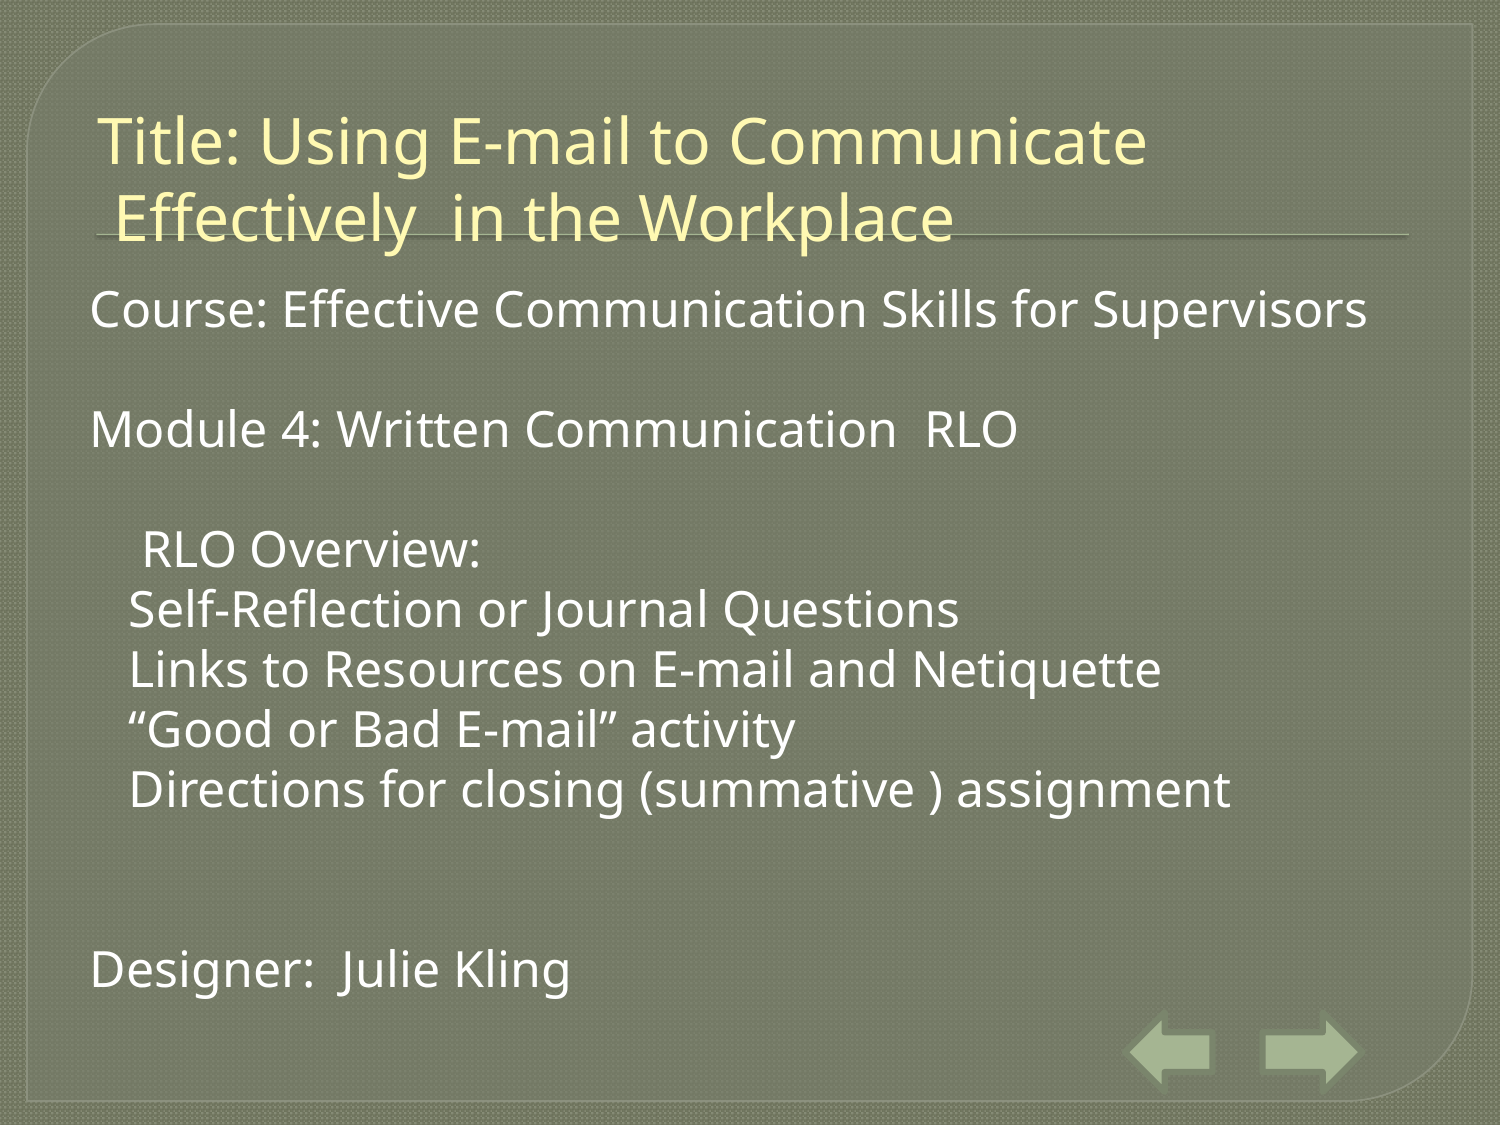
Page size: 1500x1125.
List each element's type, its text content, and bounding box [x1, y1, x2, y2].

title Title: Using E-mail to Communicate Effectively in the Workplace [75, 87, 1425, 270]
list Course: Effective Communication Skills for Supervisors Module 4: Written Communication RLO RLO Overview: Self-Reflection or Journal Questions Links to Resources on E-mail and Netiquette “Good or Bad E-mail” activity Directions for closing (summative ) assignment Designer: Julie Kling [75, 270, 1425, 1013]
